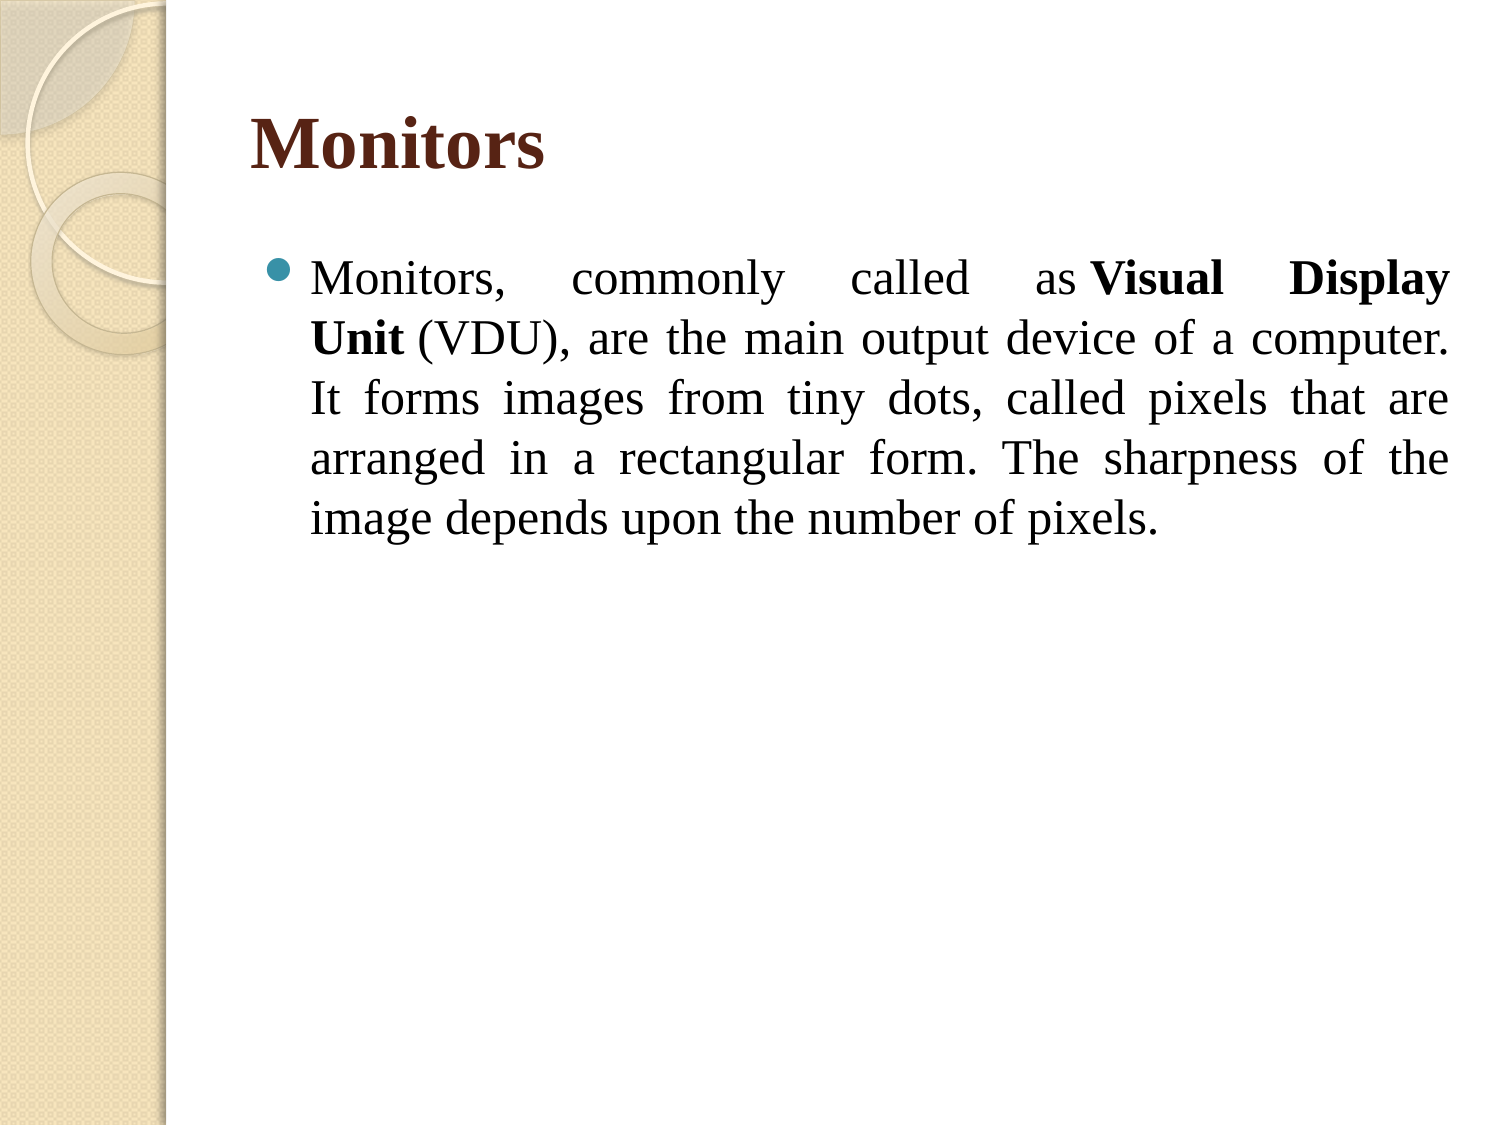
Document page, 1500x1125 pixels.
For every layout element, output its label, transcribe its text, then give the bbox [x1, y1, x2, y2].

list Monitors, commonly called as Visual Display Unit (VDU), are the main output device of a computer. It forms images from tiny dots, called pixels that are arranged in a rectangular form. The sharpness of the image depends upon the number of pixels. [235, 237, 1466, 1025]
title Monitors [235, 45, 1466, 233]
